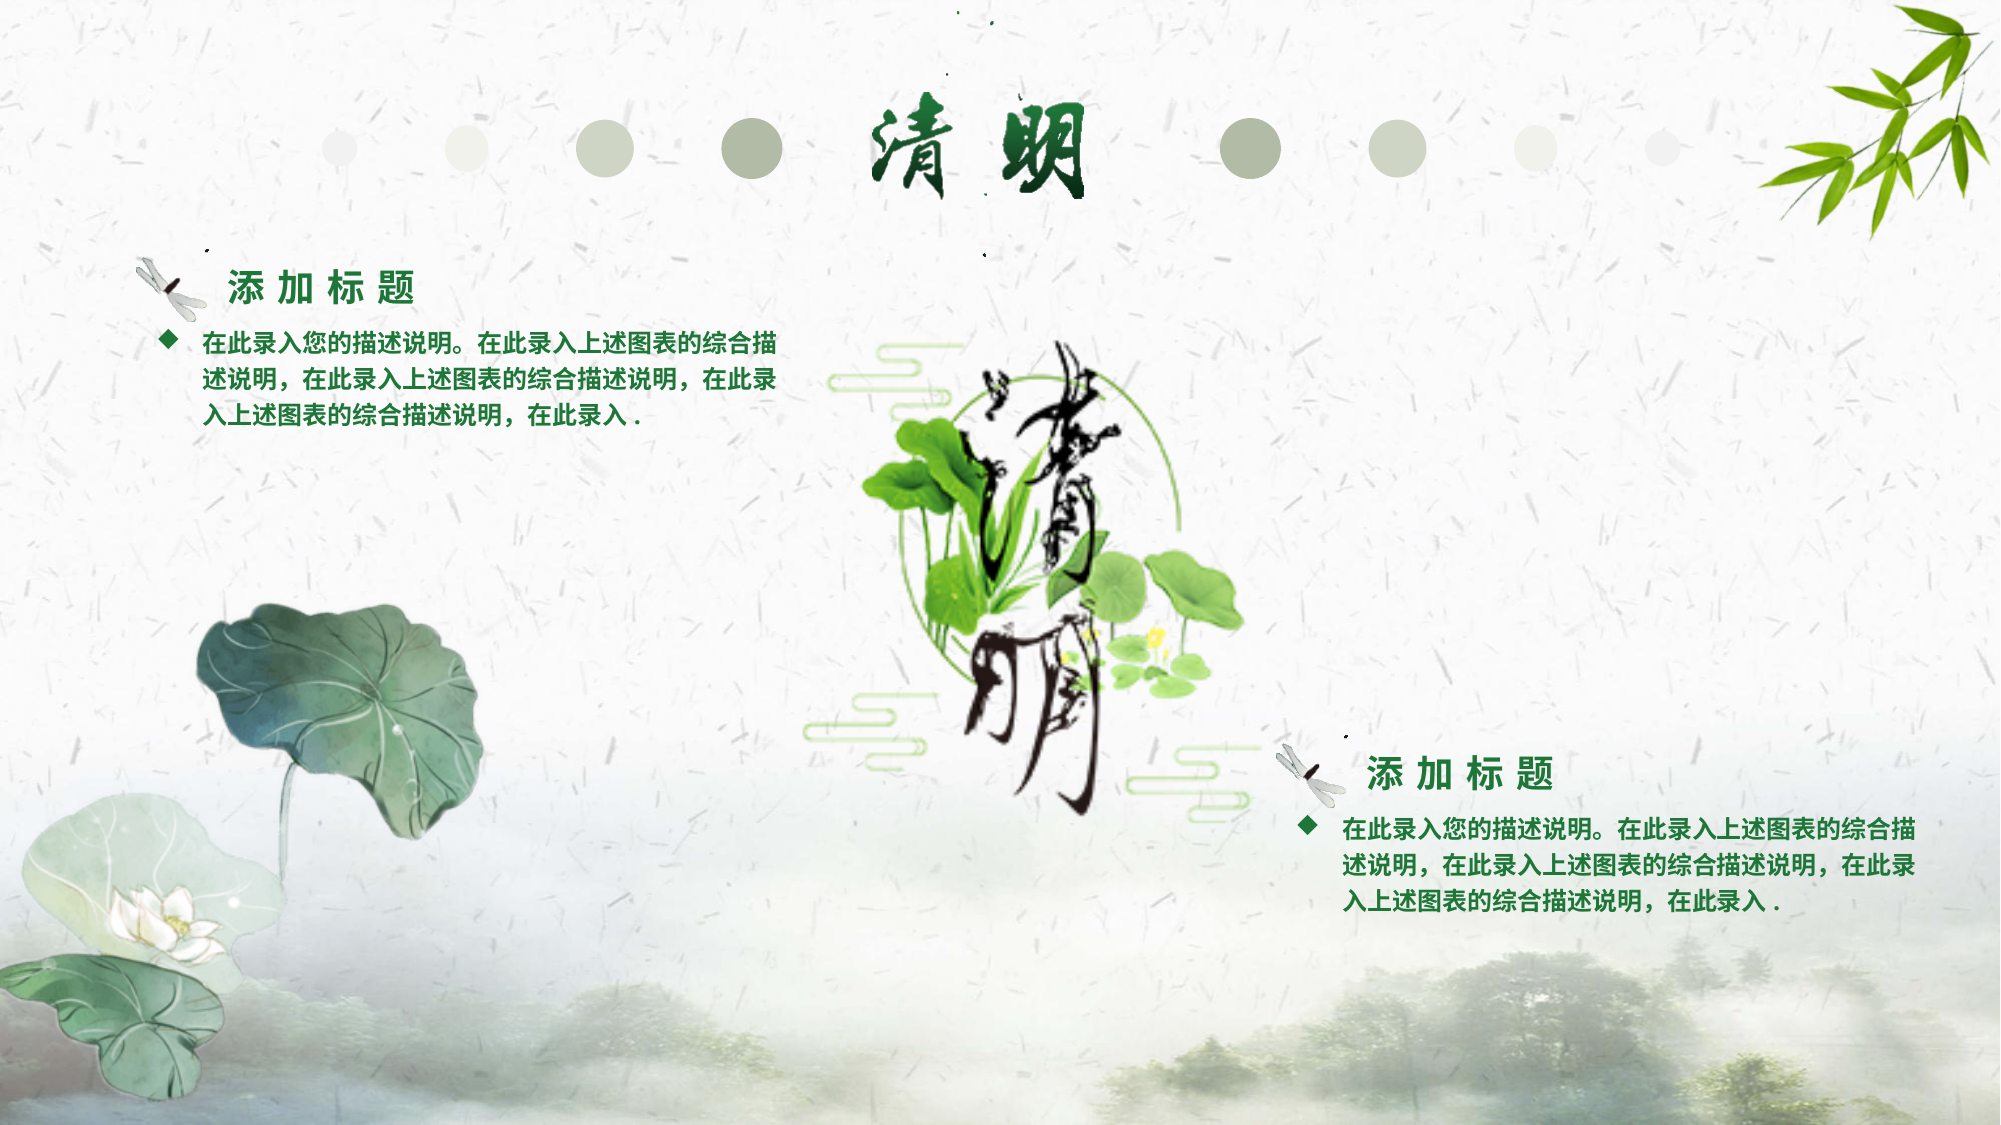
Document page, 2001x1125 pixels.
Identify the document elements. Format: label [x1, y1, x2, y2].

picture [0, 0, 2001, 1125]
text_box [136, 249, 662, 437]
text_box [1446, 735, 1931, 923]
